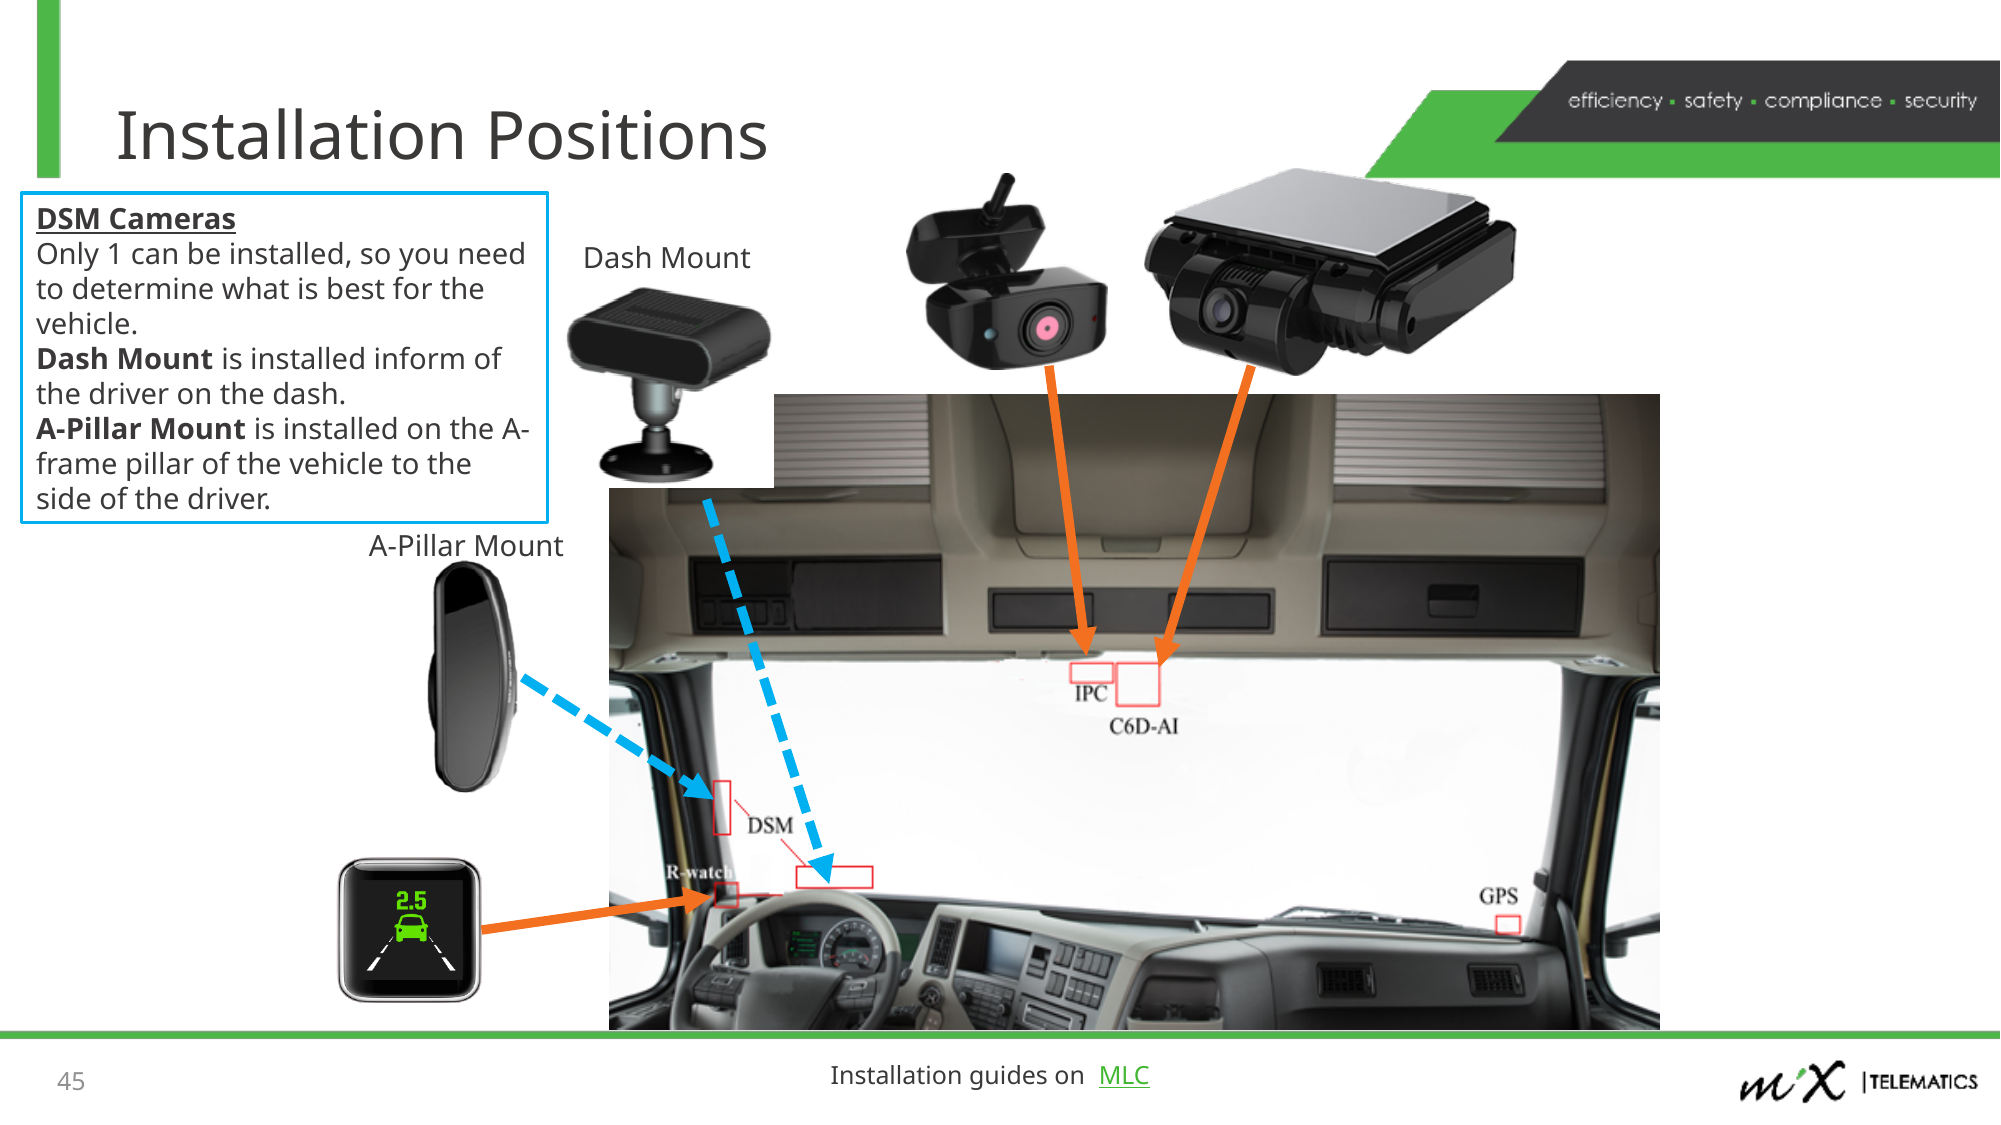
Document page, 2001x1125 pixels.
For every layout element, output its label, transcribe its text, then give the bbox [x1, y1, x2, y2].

text_box Installation guides on MLC [815, 1052, 1184, 1102]
text_box A-Pillar Mount [354, 519, 579, 570]
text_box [1159, 365, 1252, 668]
text_box Dash Mount [568, 232, 766, 282]
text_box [481, 896, 712, 931]
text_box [1048, 365, 1087, 657]
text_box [706, 499, 830, 885]
picture [0, 0, 2000, 1125]
list Installation Positions [101, 94, 1179, 155]
text_box DSM Cameras Only 1 can be installed, so you need to determine what is best for the vehicle. Dash Mount is installed inform of the driver on the dash. A-Pillar Mount is installed on the A-frame pillar of the vehicle to the side of the driver. [21, 193, 548, 523]
slide_number 45 [42, 1052, 493, 1113]
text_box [522, 677, 715, 800]
